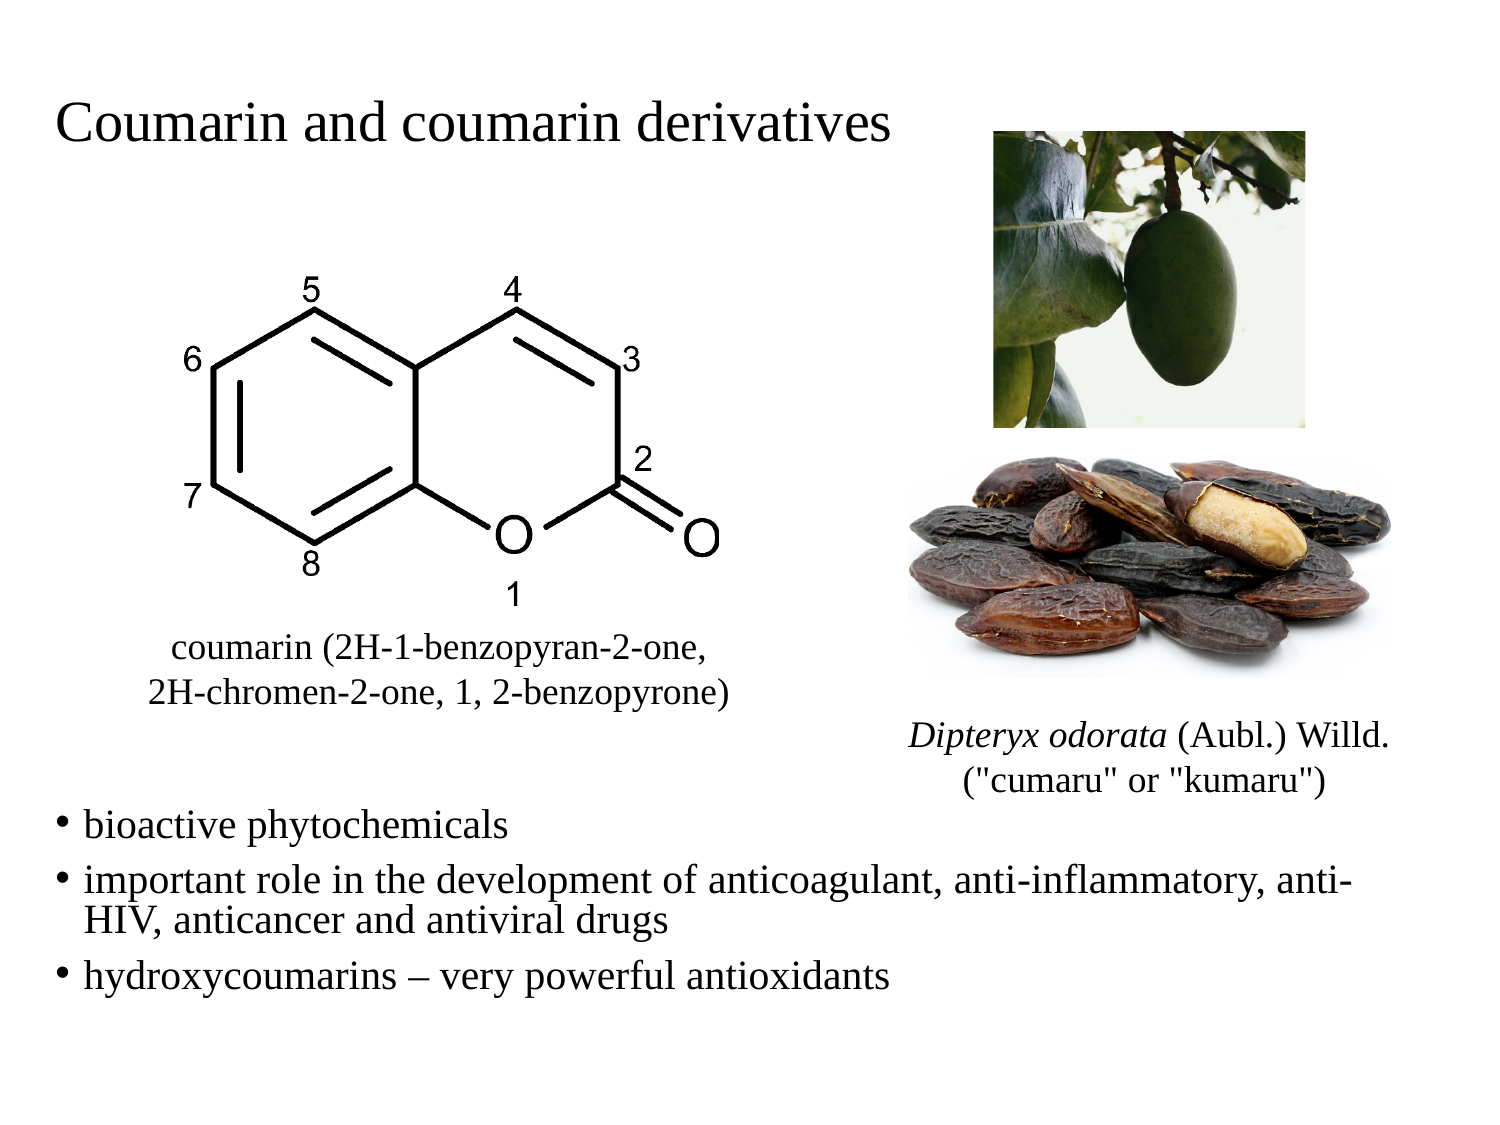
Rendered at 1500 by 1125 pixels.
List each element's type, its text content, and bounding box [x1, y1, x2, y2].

text_box Dipteryx odorata (Aubl.) Willd. ("cumaru" or "kumaru") [874, 702, 1424, 807]
picture [908, 455, 1391, 678]
picture [993, 131, 1306, 428]
list bioactive phytochemicals important role in the development of anticoagulant, anti-inflammatory, anti-HIV, anticancer and antiviral drugs hydroxycoumarins – very powerful antioxidants [40, 798, 1436, 1071]
text_box coumarin (2H-1-benzopyran-2-one, 2H-chromen-2-one, 1, 2-benzopyrone) [0, 614, 893, 720]
picture [184, 276, 720, 606]
title Coumarin and coumarin derivatives [40, 29, 1391, 217]
